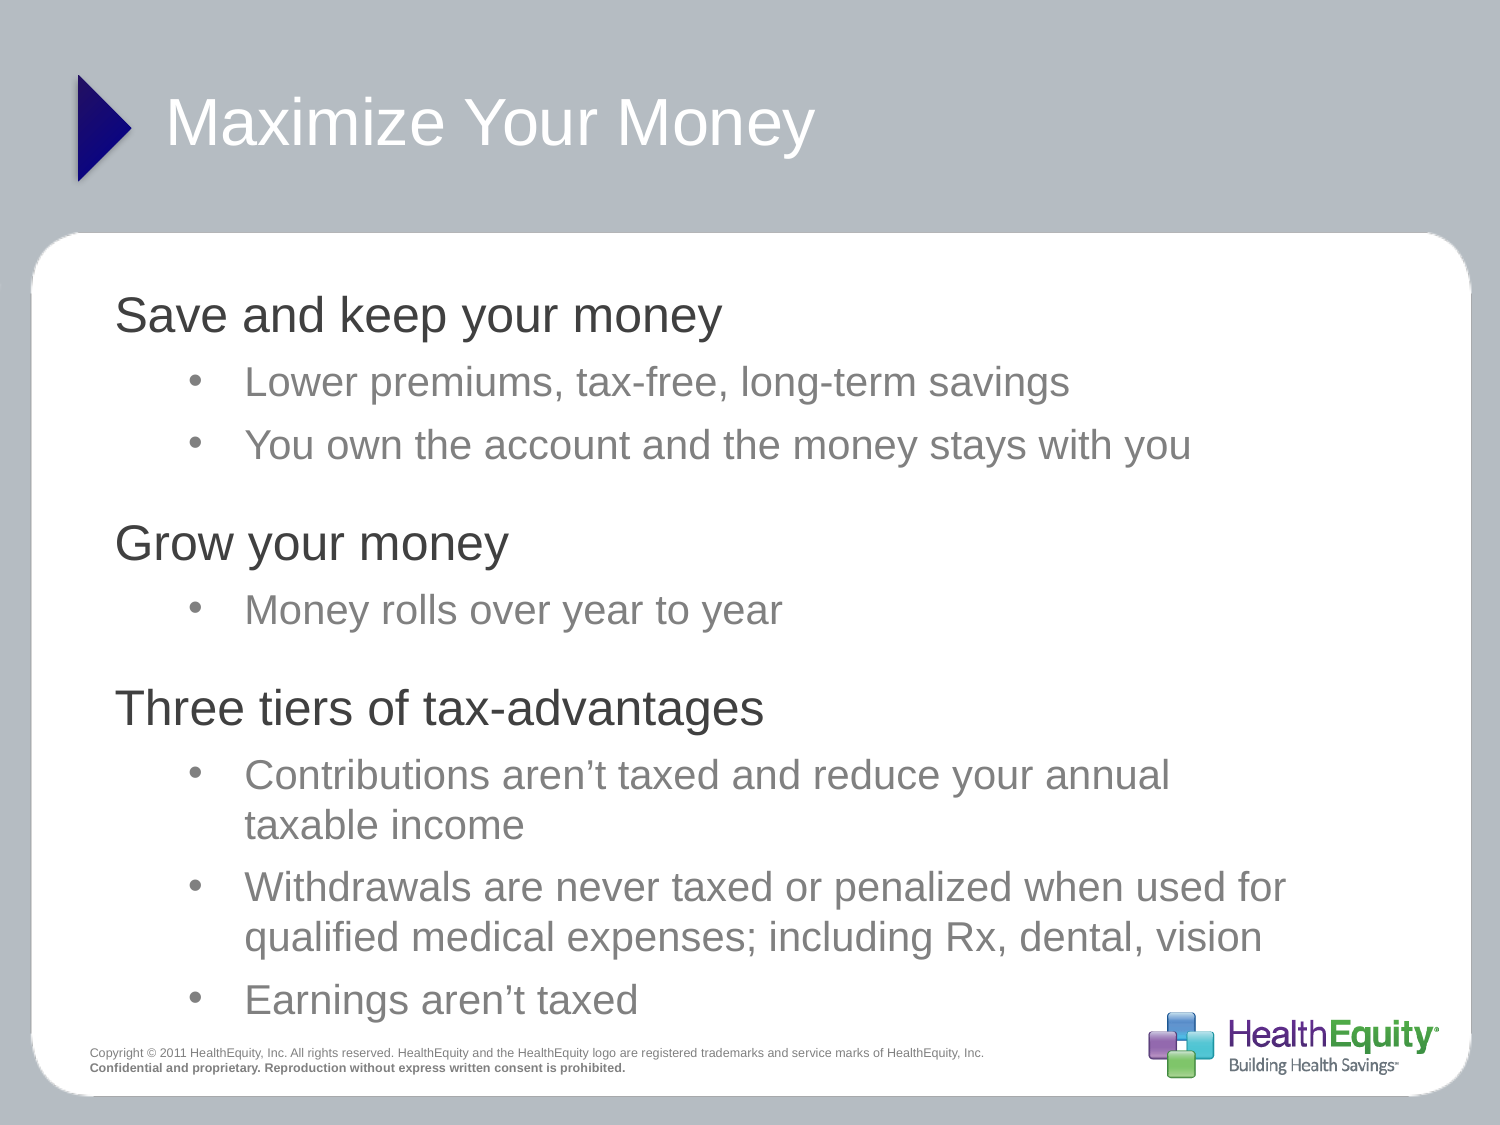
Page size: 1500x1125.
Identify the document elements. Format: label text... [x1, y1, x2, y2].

text_box Save and keep your money Lower premiums, tax-free, long-term savings You own the account and the money stays with you Grow your money Money rolls over year to year Three tiers of tax-advantages Contributions aren’t taxed and reduce your annual taxable income Withdrawals are never taxed or penalized when used for qualified medical expenses; including Rx, dental, vision Earnings aren’t taxed [99, 274, 1363, 1013]
title Maximize Your Money [149, 37, 1500, 201]
picture [1125, 986, 1458, 1099]
